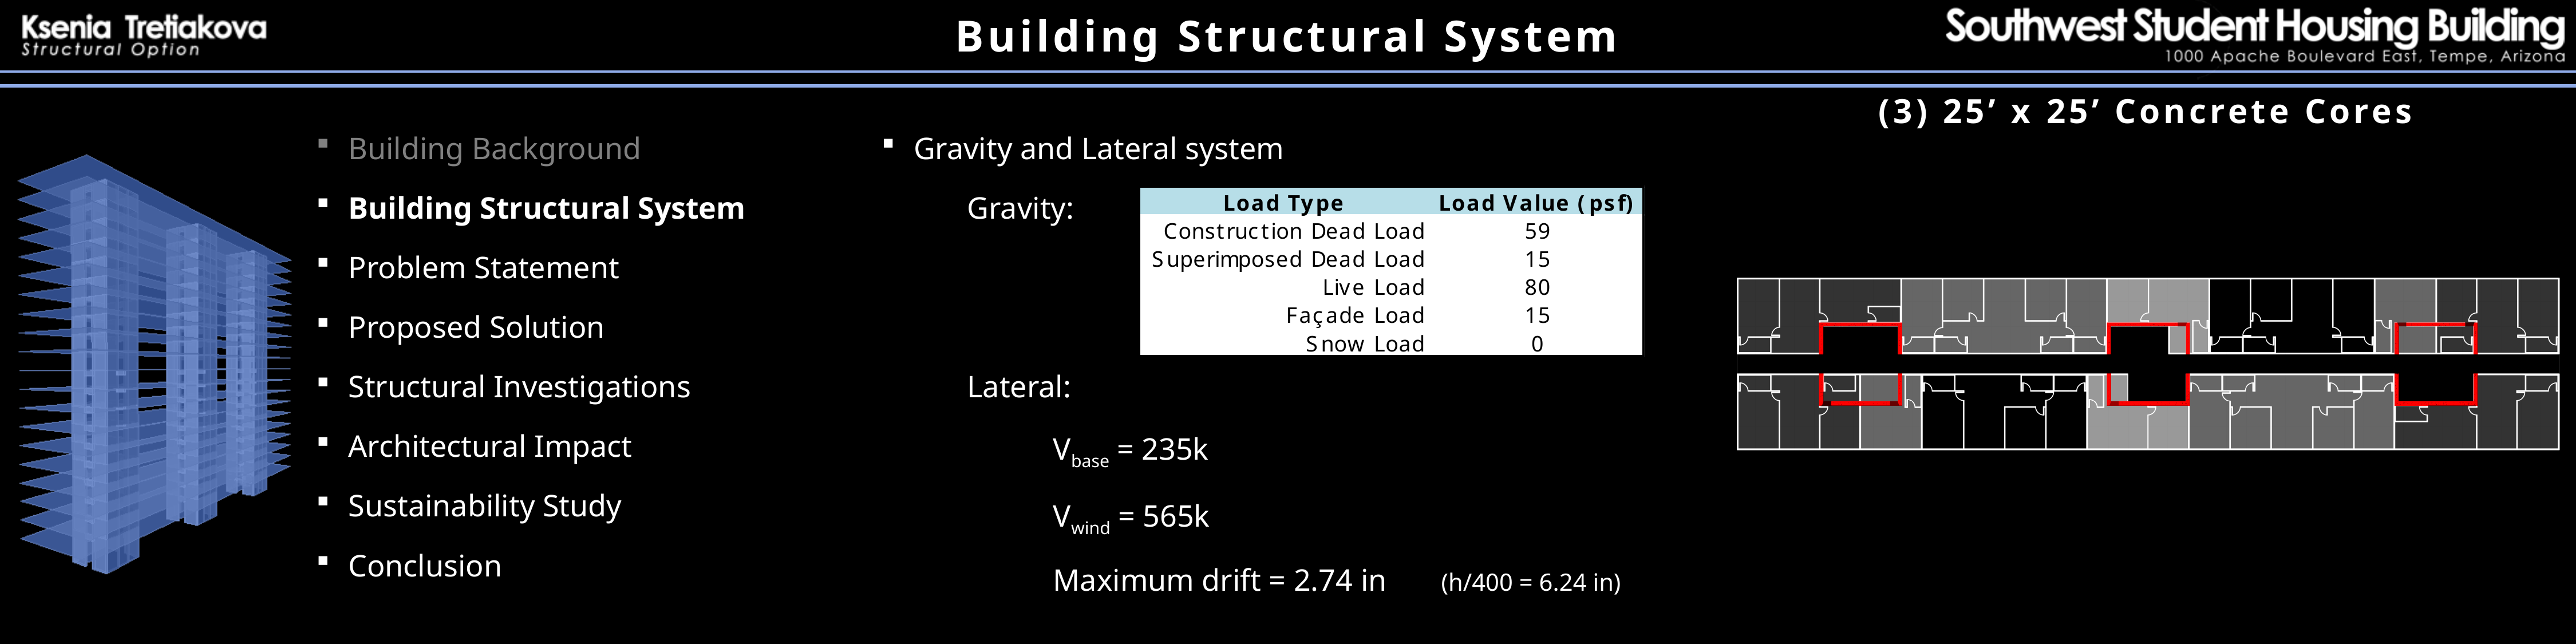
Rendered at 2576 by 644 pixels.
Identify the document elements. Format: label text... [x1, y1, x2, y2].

list Building Background Building Structural System Problem Statement Proposed Solution Structural Investigations Architectural Impact Sustainability Study Conclusion [307, 107, 823, 623]
picture [0, 0, 394, 630]
picture [1138, 185, 1646, 359]
picture [1733, 136, 2561, 624]
picture [1946, 0, 2565, 80]
list Building Structural System [856, 4, 1717, 76]
list Gravity and Lateral system Gravity: Lateral: Vbase = 235k Vwind = 565k Maximum drift = 2.74 in (h/400 = 6.24 in) [872, 107, 1702, 623]
list (3) 25’ x 25’ Concrete Cores [1715, 85, 2576, 136]
